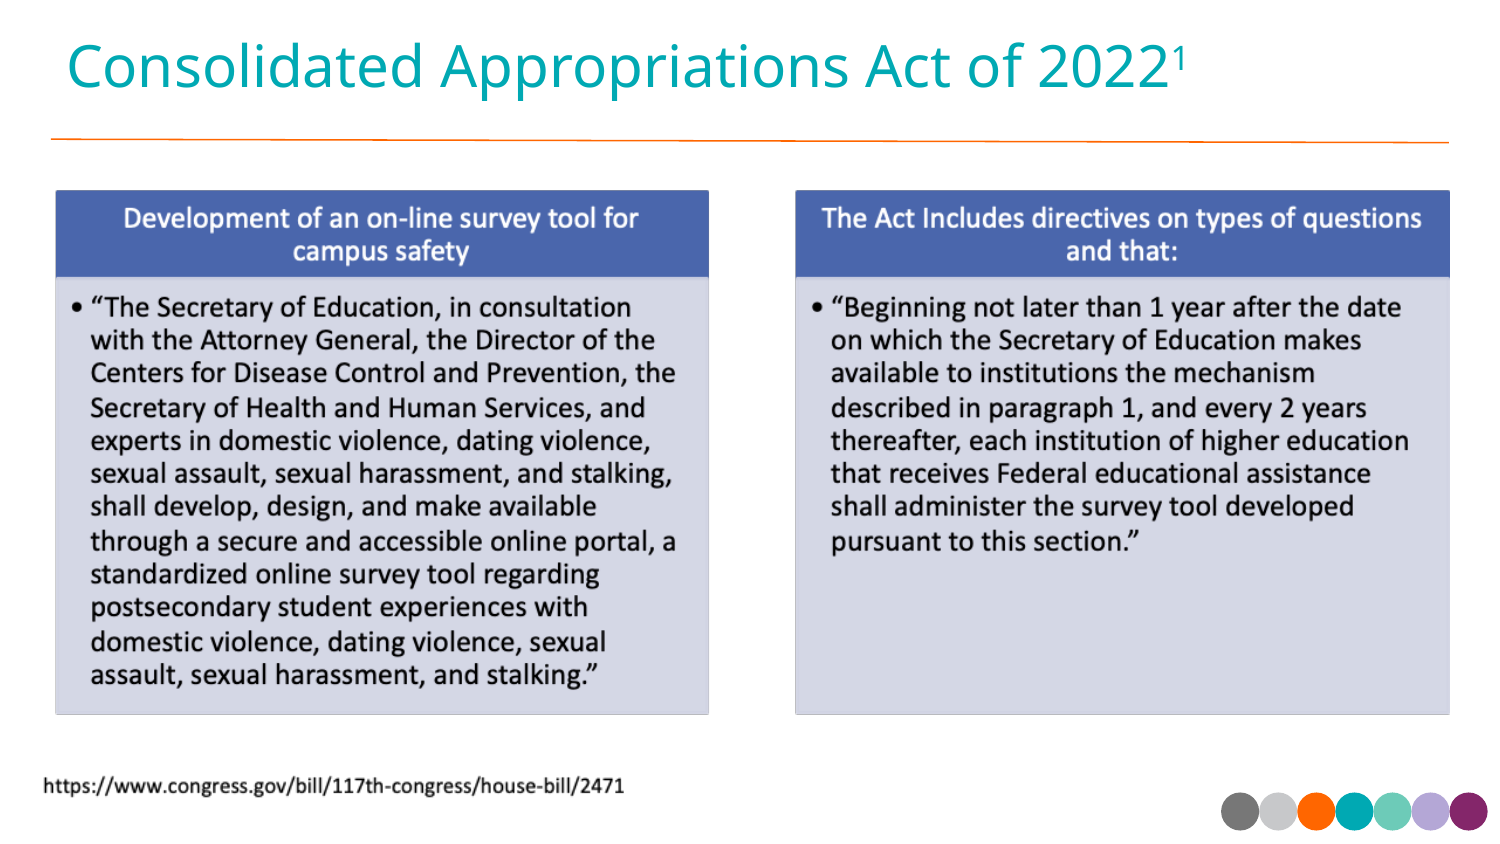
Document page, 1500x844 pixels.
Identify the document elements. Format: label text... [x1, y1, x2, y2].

text_box [1259, 792, 1297, 831]
title Consolidated Appropriations Act of 20221 [51, 14, 1449, 109]
text_box [1335, 792, 1373, 831]
picture [24, 762, 652, 813]
text_box [1373, 792, 1411, 831]
text_box [1411, 792, 1450, 831]
text_box [1221, 792, 1259, 831]
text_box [50, 138, 1450, 143]
text_box [1297, 792, 1335, 831]
text_box [1449, 792, 1488, 831]
picture [50, 173, 1450, 732]
